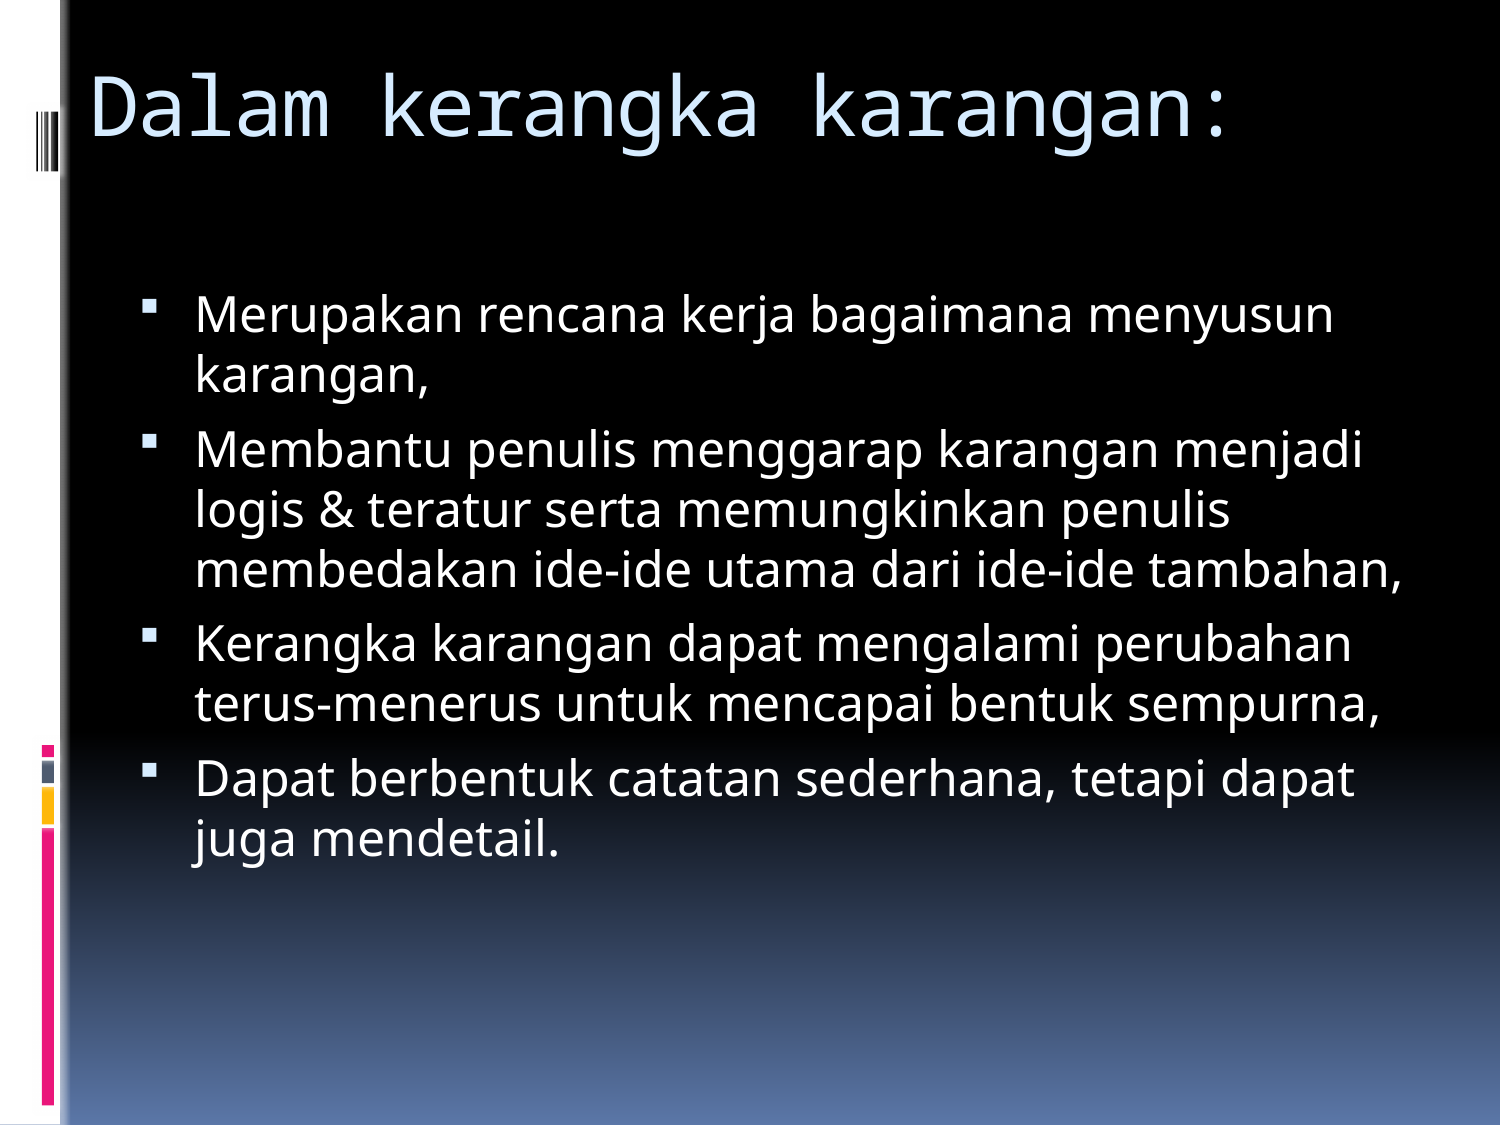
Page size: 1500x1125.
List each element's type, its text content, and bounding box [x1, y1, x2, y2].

title Dalam kerangka karangan: [75, 45, 1425, 213]
list Merupakan rencana kerja bagaimana menyusun karangan, Membantu penulis menggarap karangan menjadi logis & teratur serta memungkinkan penulis membedakan ide-ide utama dari ide-ide tambahan, Kerangka karangan dapat mengalami perubahan terus-menerus untuk mencapai bentuk sempurna, Dapat berbentuk catatan sederhana, tetapi dapat juga mendetail. [112, 275, 1425, 1006]
